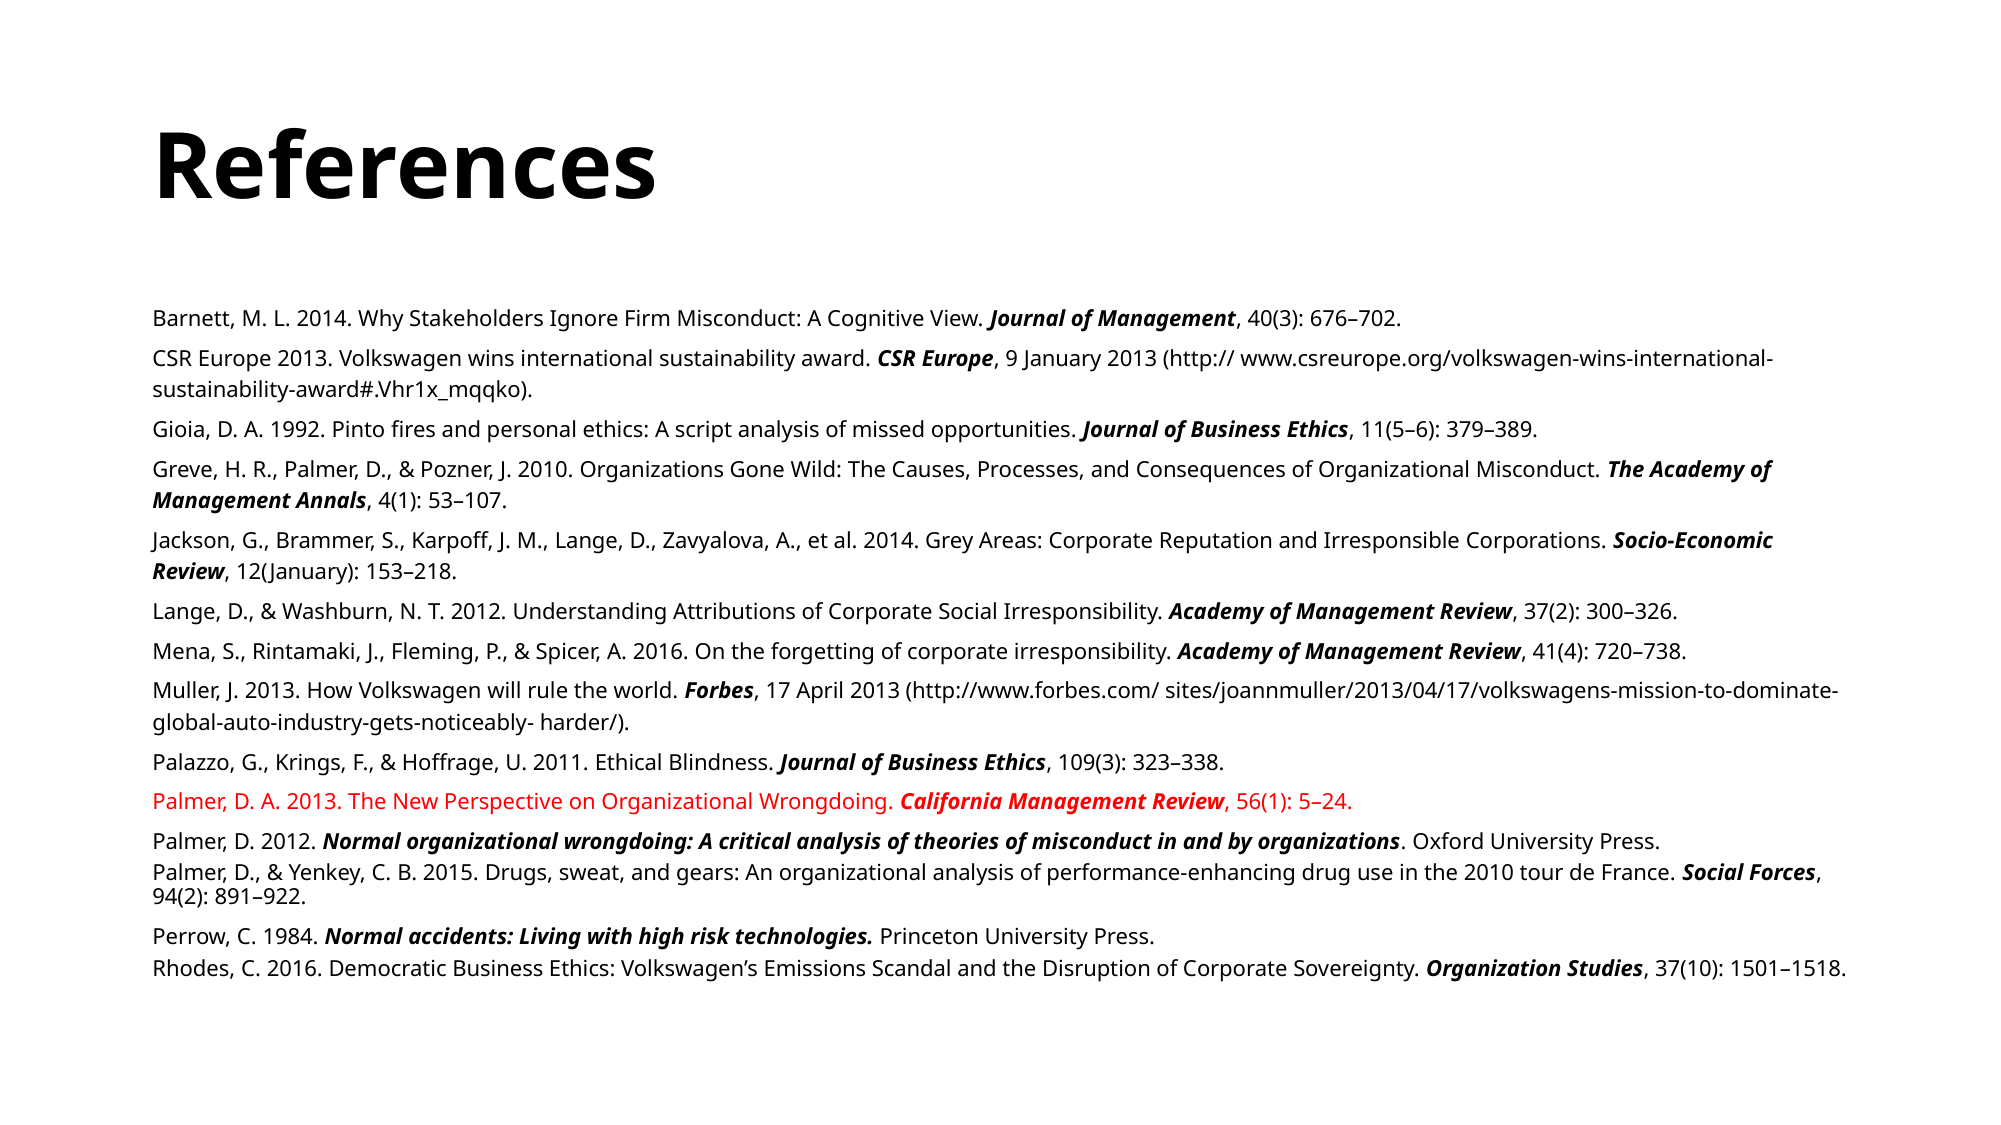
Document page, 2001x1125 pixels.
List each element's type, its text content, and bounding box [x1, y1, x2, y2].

title References [137, 59, 1863, 278]
list Barnett, M. L. 2014. Why Stakeholders Ignore Firm Misconduct: A Cognitive View. Journal of Management, 40(3): 676–702. CSR Europe 2013. Volkswagen wins international sustainability award. CSR Europe, 9 January 2013 (http:// www.csreurope.org/volkswagen-wins-international-sustainability-award#.Vhr1x_mqqko). Gioia, D. A. 1992. Pinto fires and personal ethics: A script analysis of missed opportunities. Journal of Business Ethics, 11(5–6): 379–389. Greve, H. R., Palmer, D., & Pozner, J. 2010. Organizations Gone Wild: The Causes, Processes, and Consequences of Organizational Misconduct. The Academy of Management Annals, 4(1): 53–107. Jackson, G., Brammer, S., Karpoff, J. M., Lange, D., Zavyalova, A., et al. 2014. Grey Areas: Corporate Reputation and Irresponsible Corporations. Socio-Economic Review, 12(January): 153–218. Lange, D., & Washburn, N. T. 2012. Understanding Attributions of Corporate Social Irresponsibility. Academy of Management Review, 37(2): 300–326. Mena, S., Rintamaki, J., Fleming, P., & Spicer, A. 2016. On the forgetting of corporate irresponsibility. Academy of Management Review, 41(4): 720–738. Muller, J. 2013. How Volkswagen will rule the world. Forbes, 17 April 2013 (http://www.forbes.com/ sites/joannmuller/2013/04/17/volkswagens-mission-to-dominate-global-auto-industry-gets-noticeably- harder/). Palazzo, G., Krings, F., & Hoffrage, U. 2011. Ethical Blindness. Journal of Business Ethics, 109(3): 323–338. Palmer, D. A. 2013. The New Perspective on Organizational Wrongdoing. California Management Review, 56(1): 5–24. Palmer, D. 2012. Normal organizational wrongdoing: A critical analysis of theories of misconduct in and by organizations. Oxford University Press. Palmer, D., & Yenkey, C. B. 2015. Drugs, sweat, and gears: An organizational analysis of performance-enhancing drug use in the 2010 tour de France. Social Forces, 94(2): 891–922. Perrow, C. 1984. Normal accidents: Living with high risk technologies. Princeton University Press. Rhodes, C. 2016. Democratic Business Ethics: Volkswagen’s Emissions Scandal and the Disruption of Corporate Sovereignty. Organization Studies, 37(10): 1501–1518. [137, 299, 1863, 1014]
